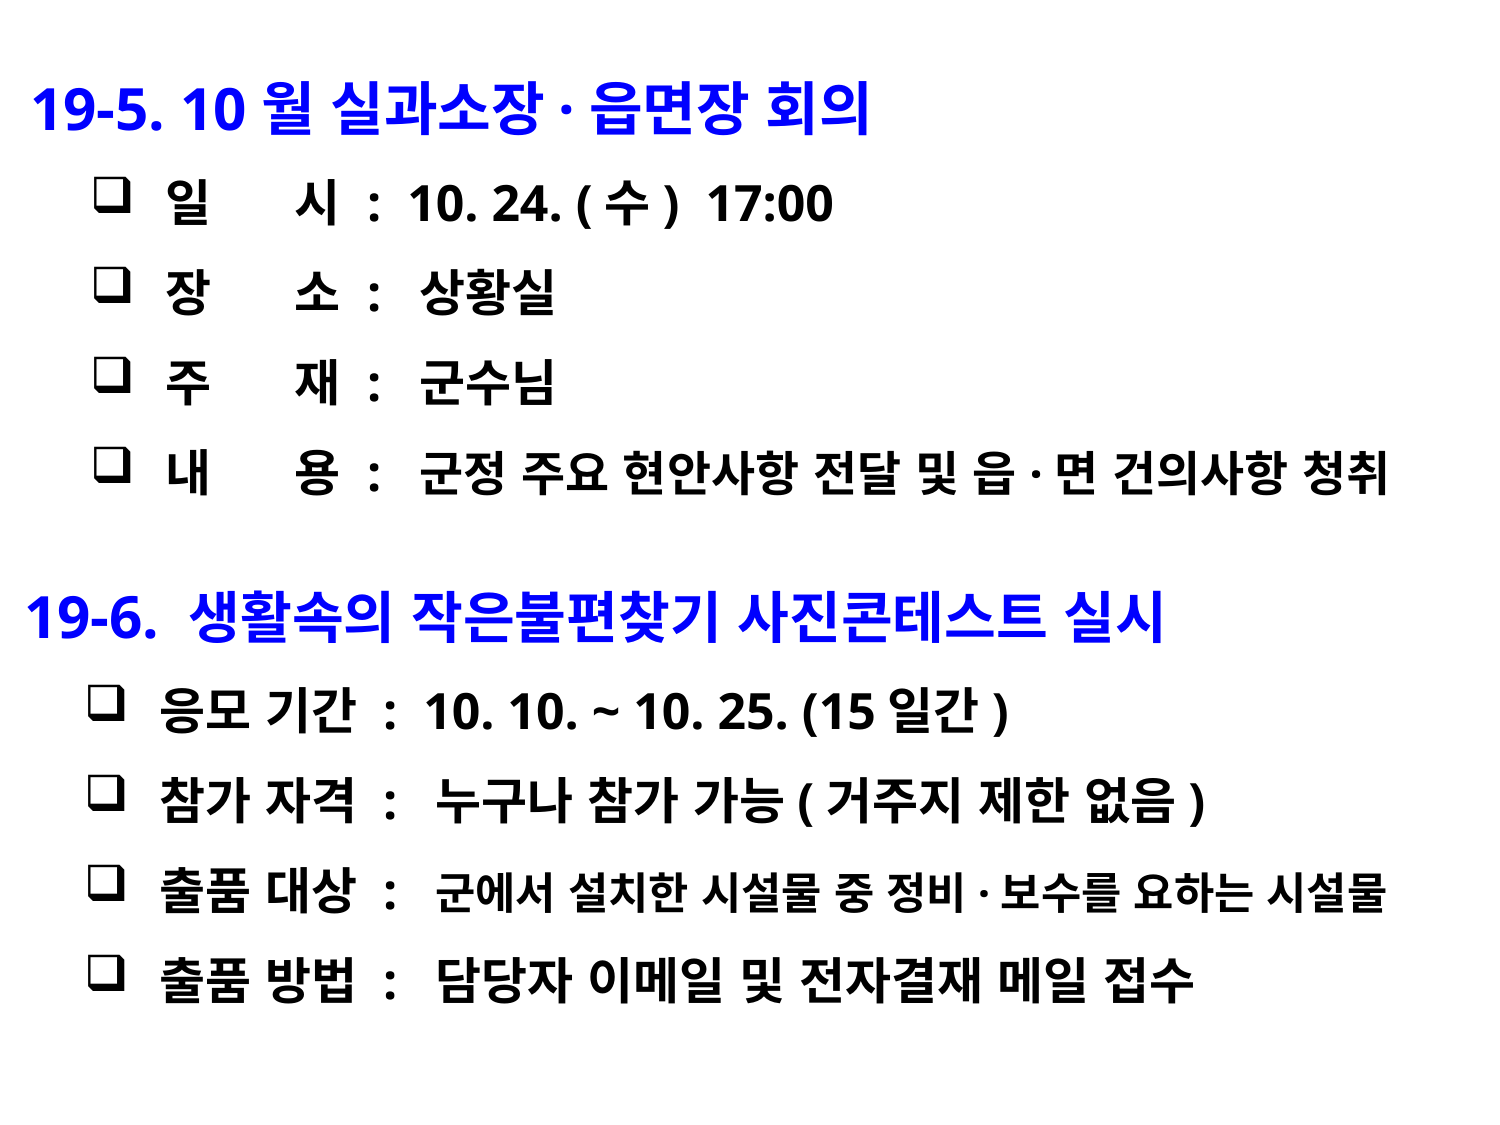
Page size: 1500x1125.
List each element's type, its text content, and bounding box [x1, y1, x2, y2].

text_box 19-5. 10월 실과소장·읍면장 회의 일 시 : 10. 24. (수) 17:00 장 소 : 상황실 주 재 : 군수님 내 용 : 군정 주요 현안사항 전달 및 읍·면 건의사항 청취 [0, 42, 1500, 550]
text_box 19-6. 생활속의 작은불편찾기 사진콘테스트 실시 응모 기간 : 10. 10. ~ 10. 25. (15일간) 참가 자격 : 누구나 참가 가능(거주지 제한 없음) 출품 대상 : 군에서 설치한 시설물 중 정비·보수를 요하는 시설물 출품 방법 : 담당자 이메일 및 전자결재 메일 접수 [0, 550, 1500, 1059]
